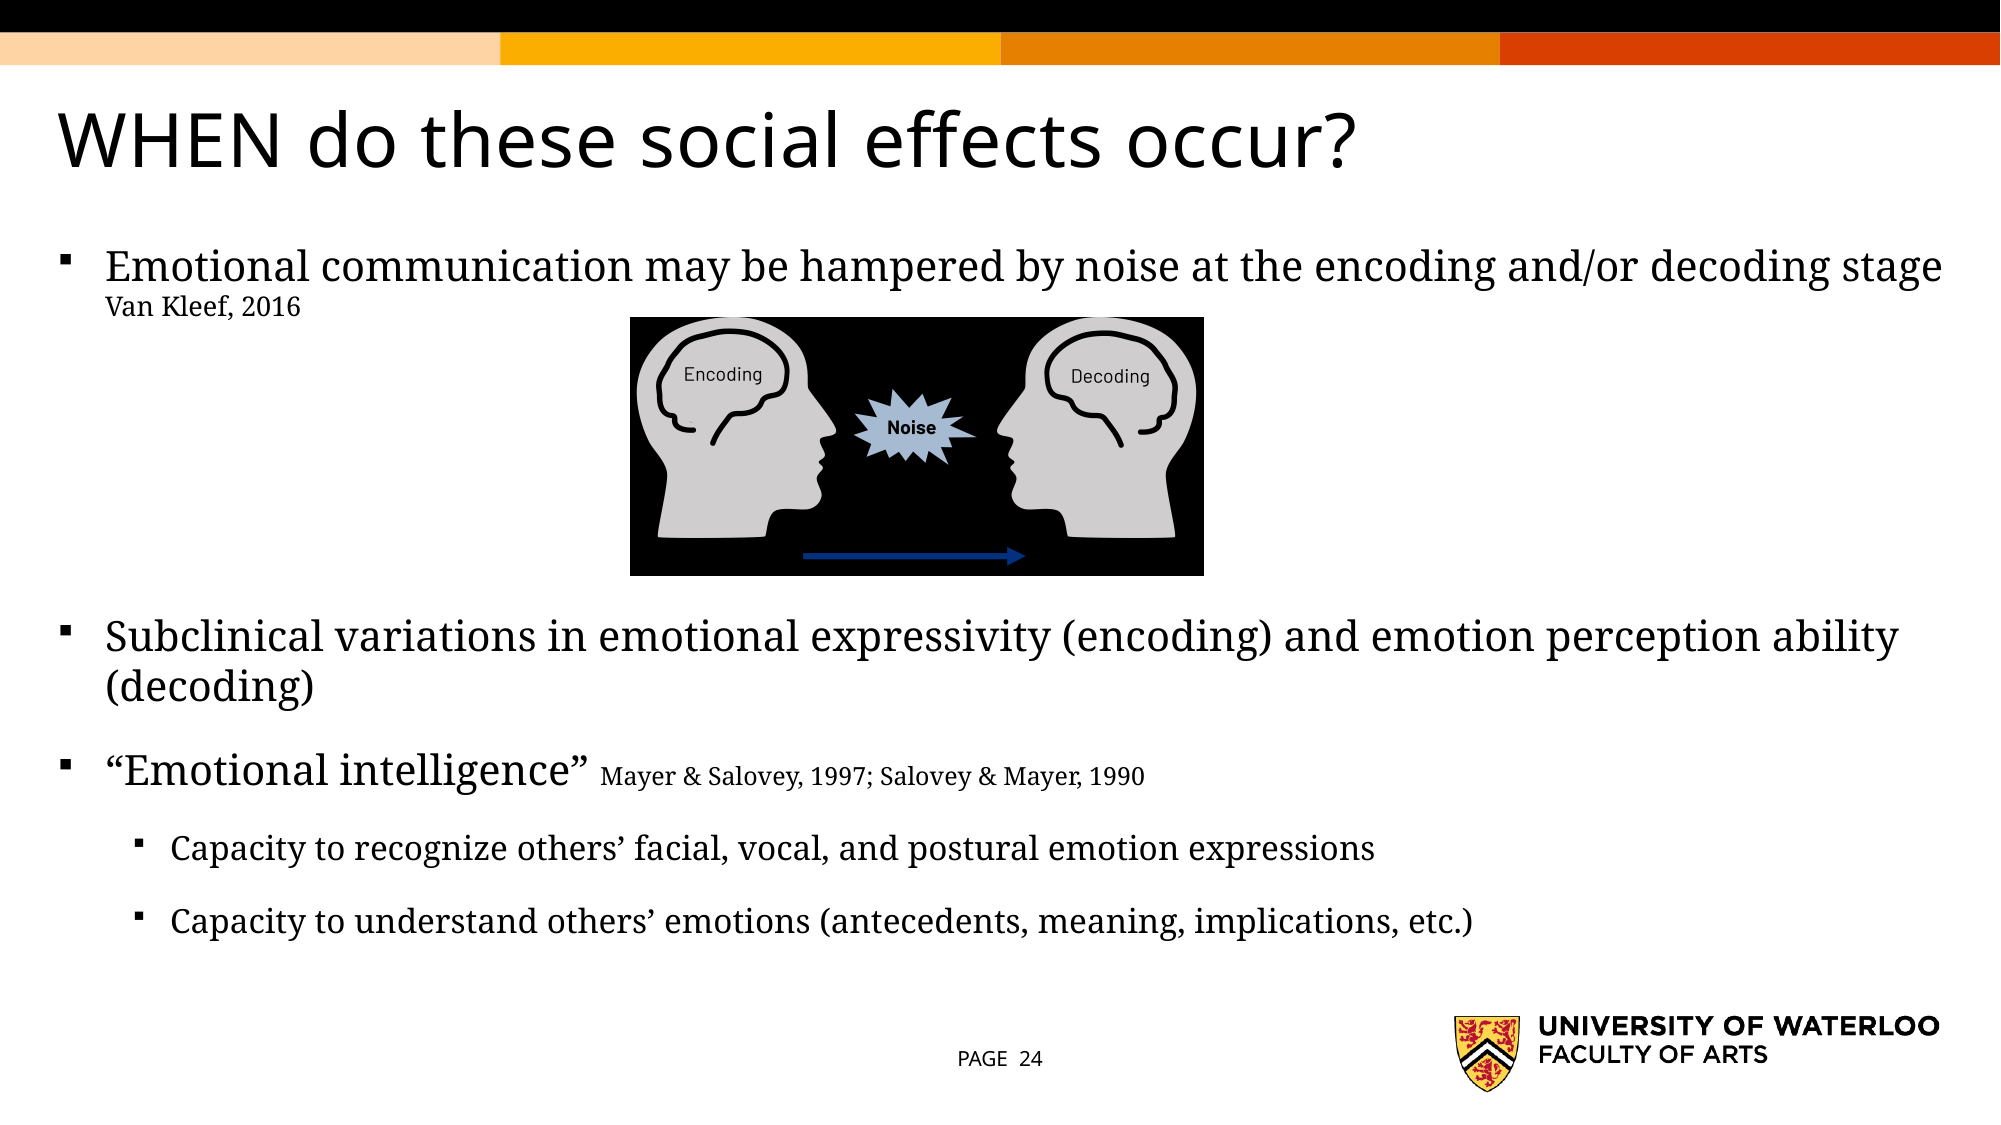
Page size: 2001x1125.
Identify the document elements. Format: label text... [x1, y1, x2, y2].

title WHEN do these social effects occur? [42, 71, 1941, 219]
slide_number PAGE 24 [916, 1039, 1084, 1081]
picture [1375, 955, 2001, 1125]
list Emotional communication may be hampered by noise at the encoding and/or decoding stage Van Kleef, 2016 Subclinical variations in emotional expressivity (encoding) and emotion perception ability (decoding) “Emotional intelligence” Mayer & Salovey, 1997; Salovey & Mayer, 1990 Capacity to recognize others’ facial, vocal, and postural emotion expressions Capacity to understand others’ emotions (antecedents, meaning, implications, etc.) [42, 231, 1987, 986]
picture [630, 317, 1204, 576]
